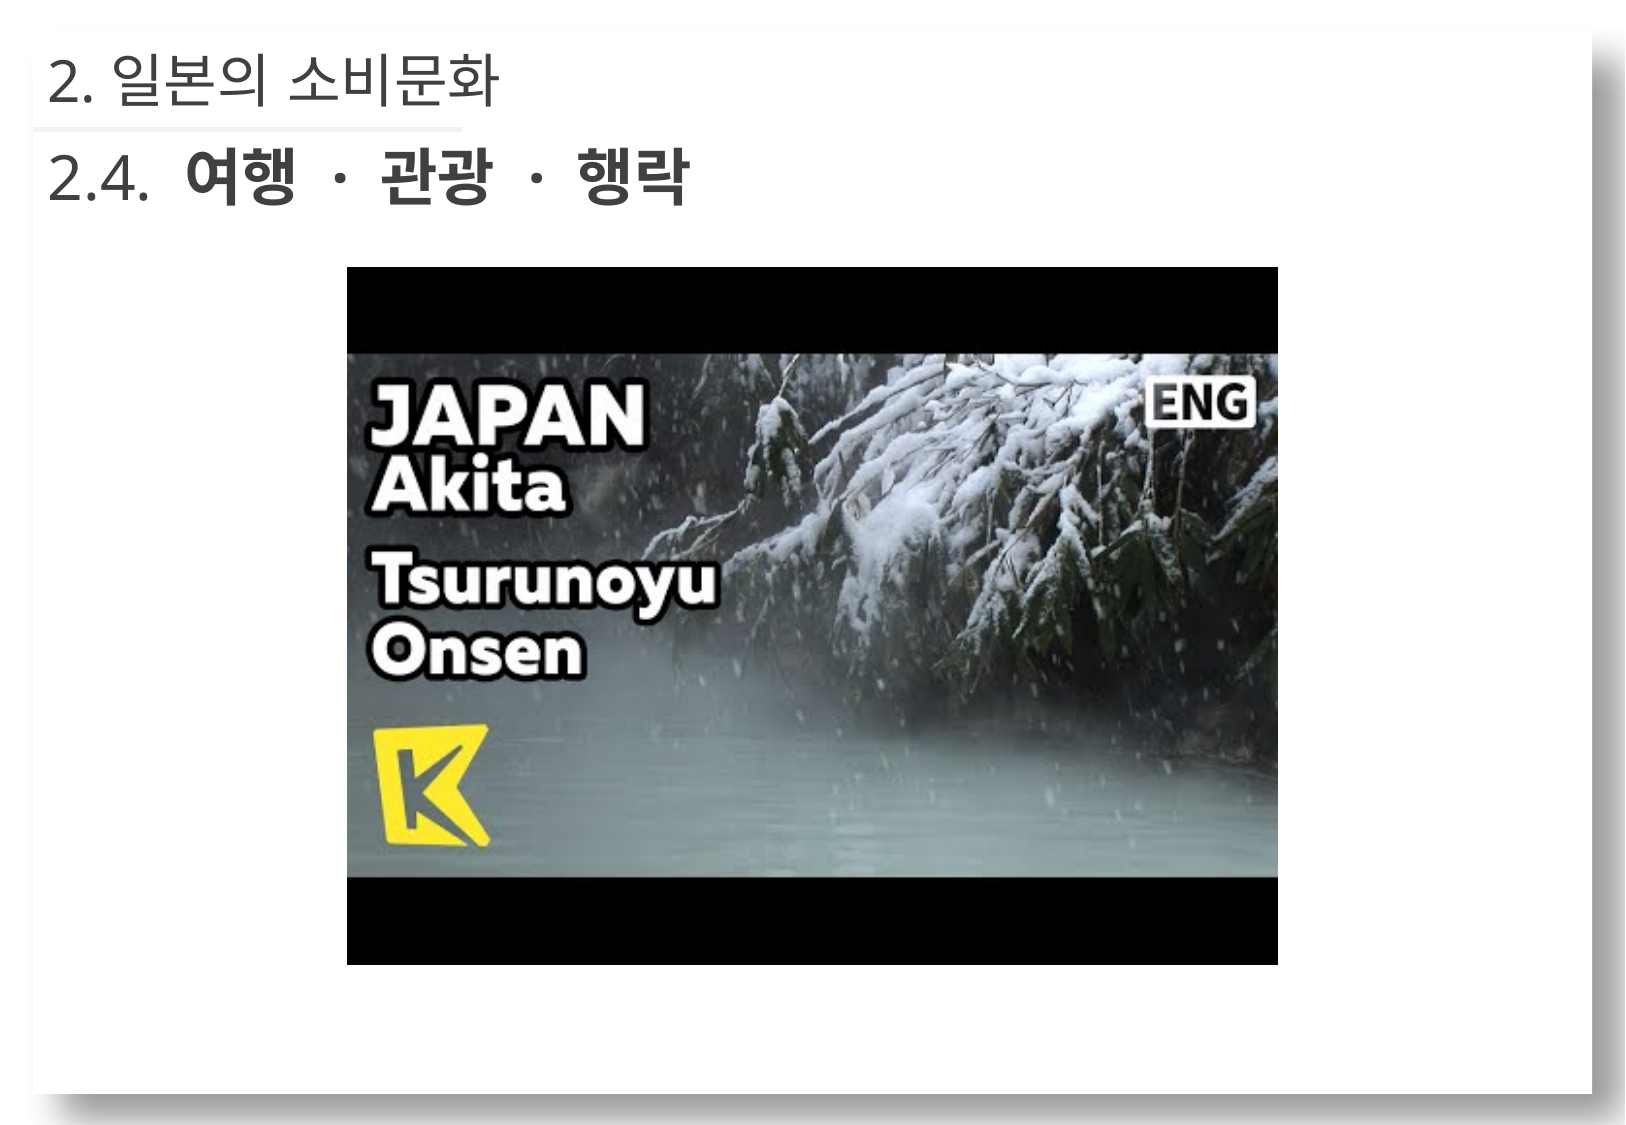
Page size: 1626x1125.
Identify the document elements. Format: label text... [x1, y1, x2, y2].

text_box [31, 29, 1594, 1096]
text_box 2.일본의 소비문화 [32, 36, 565, 122]
text_box 2.4. 여행 · 관광 · 행락 [32, 130, 798, 221]
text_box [346, 266, 1279, 967]
